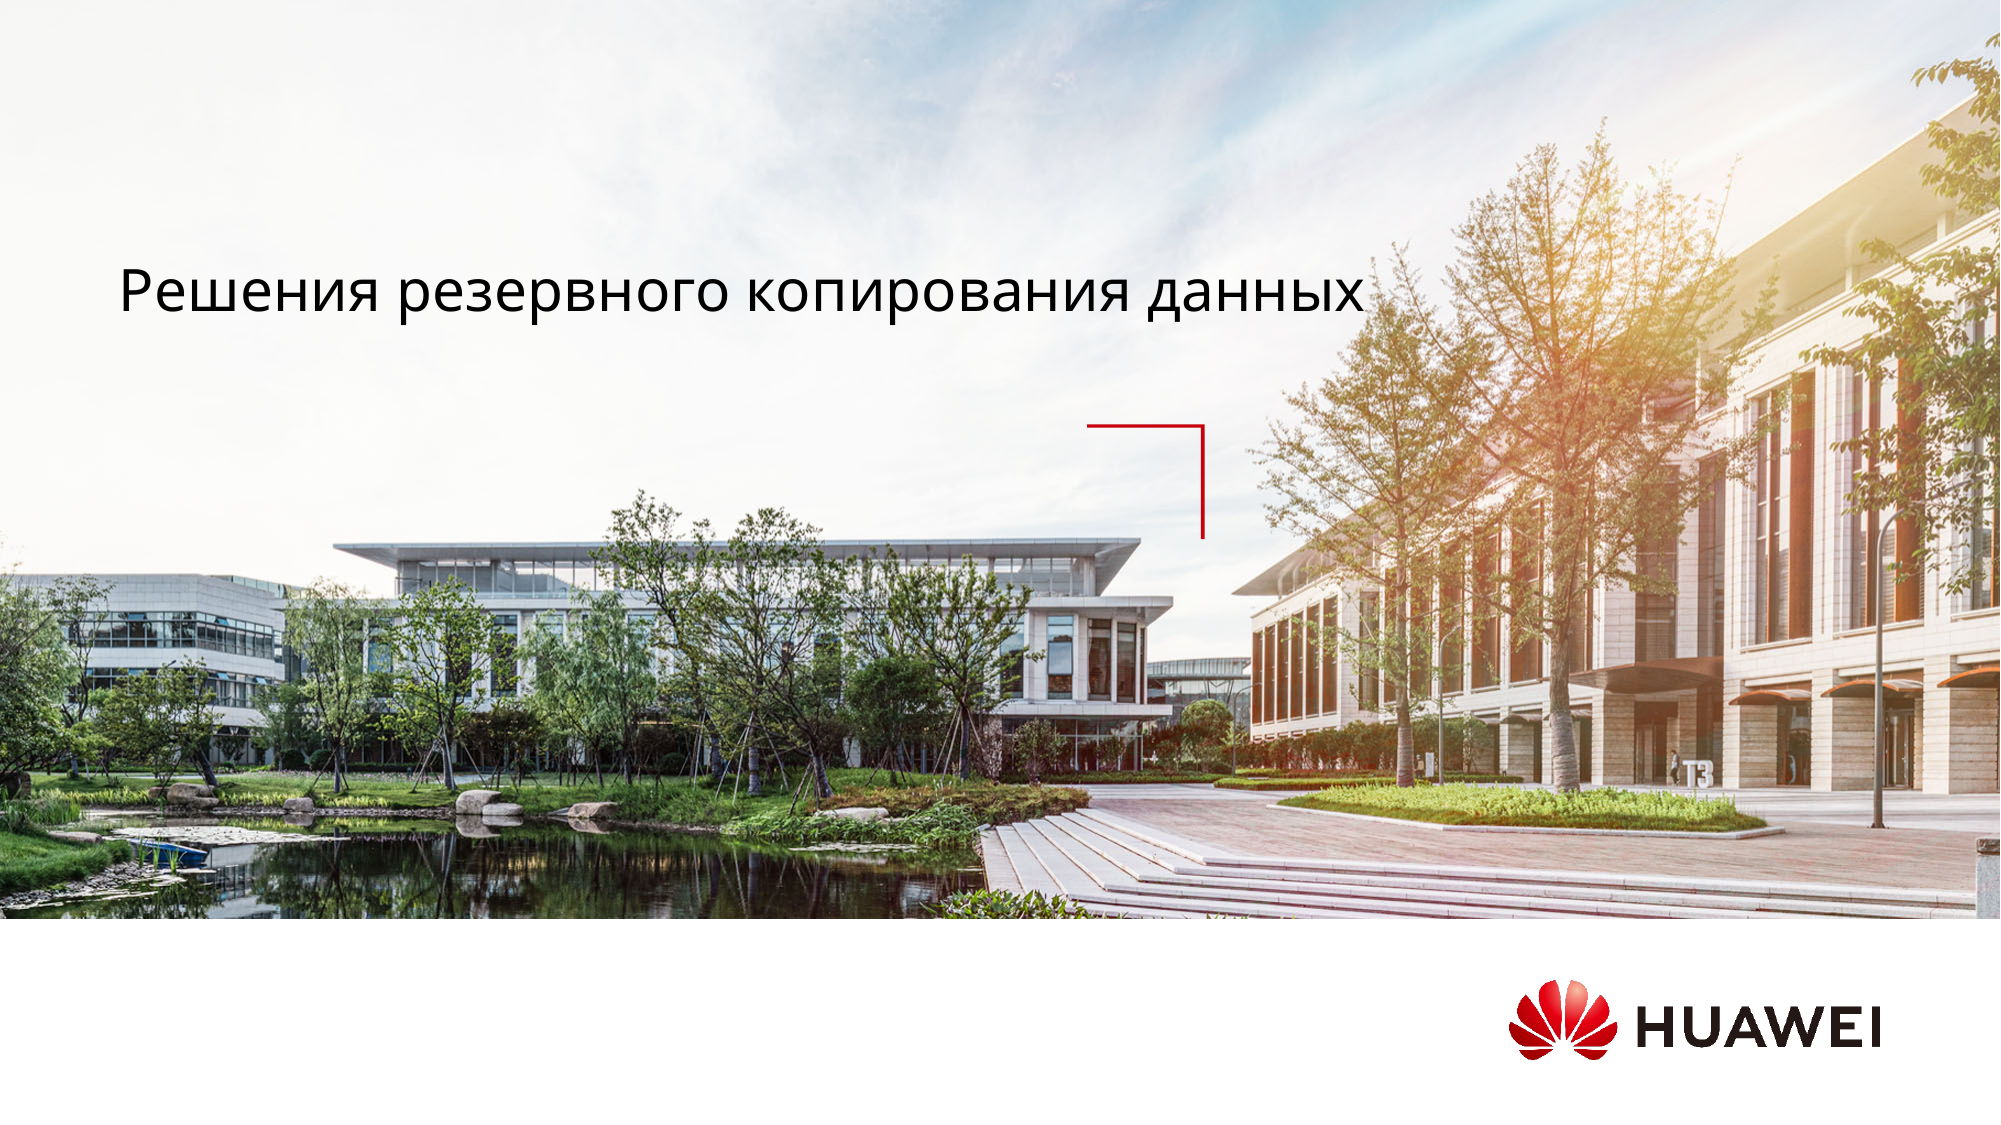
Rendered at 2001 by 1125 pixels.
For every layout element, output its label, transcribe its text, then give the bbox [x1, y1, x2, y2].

picture [1509, 980, 1880, 1060]
picture [0, 0, 2000, 919]
title Решения резервного копирования данных [118, 260, 1452, 374]
